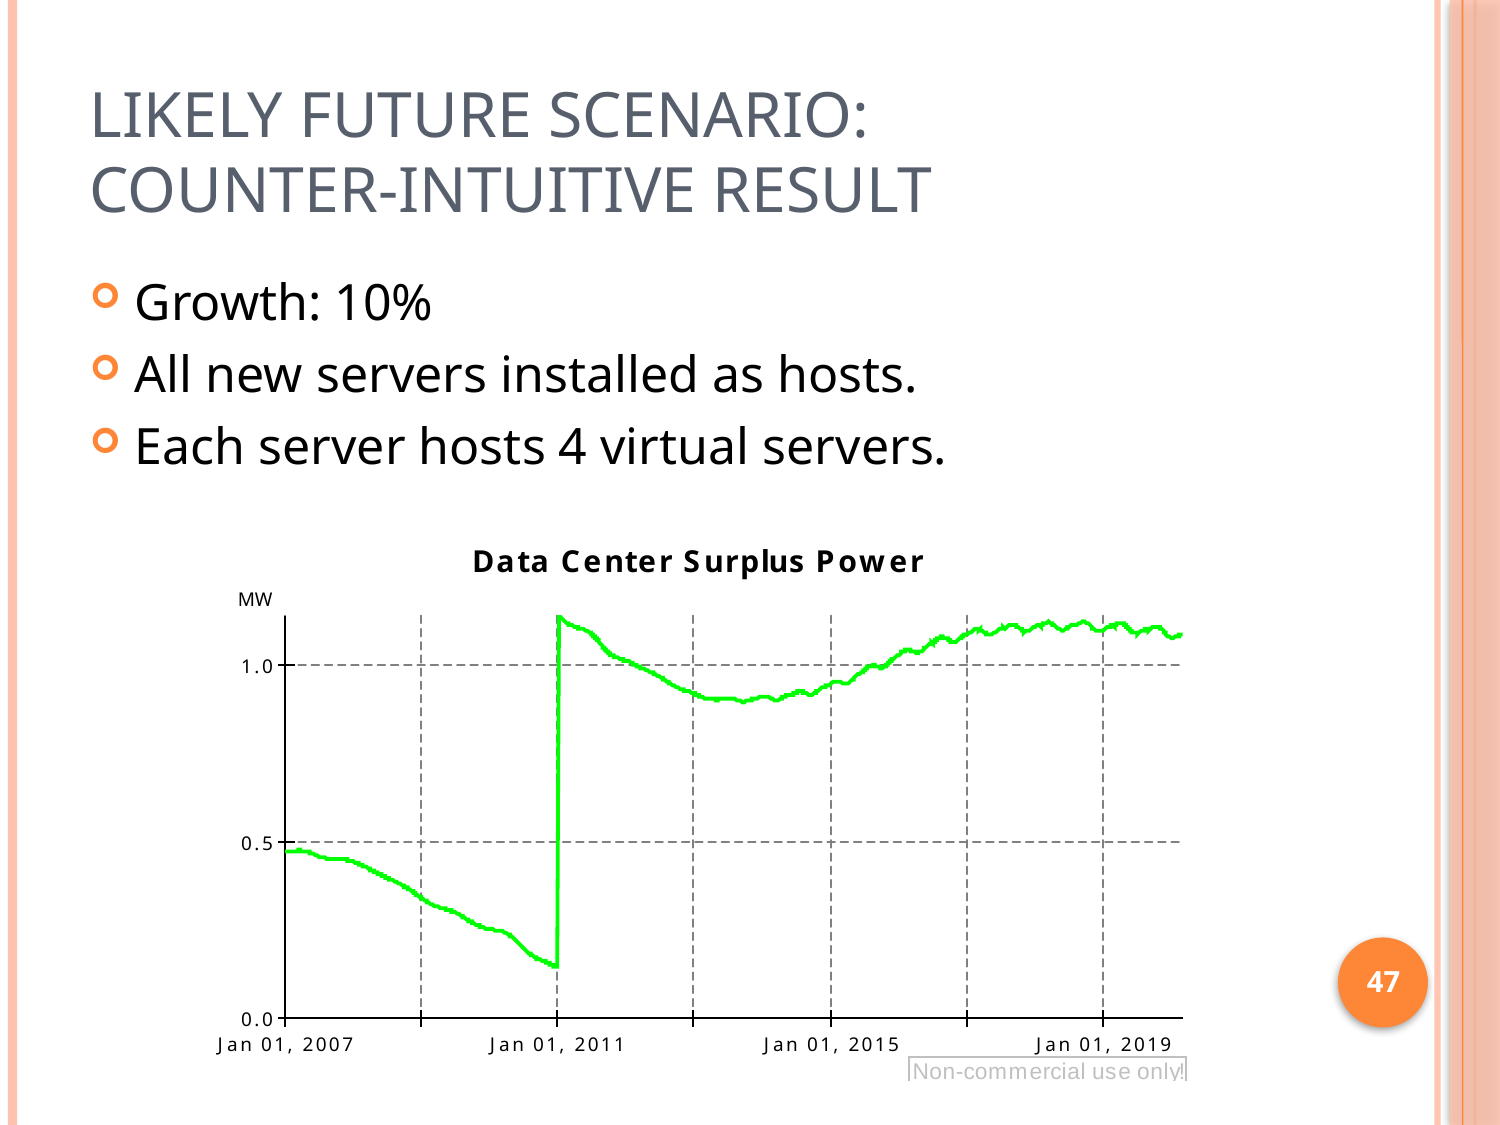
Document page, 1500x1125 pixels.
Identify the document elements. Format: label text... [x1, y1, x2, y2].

picture [199, 524, 1201, 1082]
list Growth: 10% All new servers installed as hosts. Each server hosts 4 virtual servers. [75, 262, 1300, 1062]
title Likely Future Scenario: counter-intuitive result [75, 45, 1300, 233]
text_box 47 [1333, 940, 1434, 1026]
